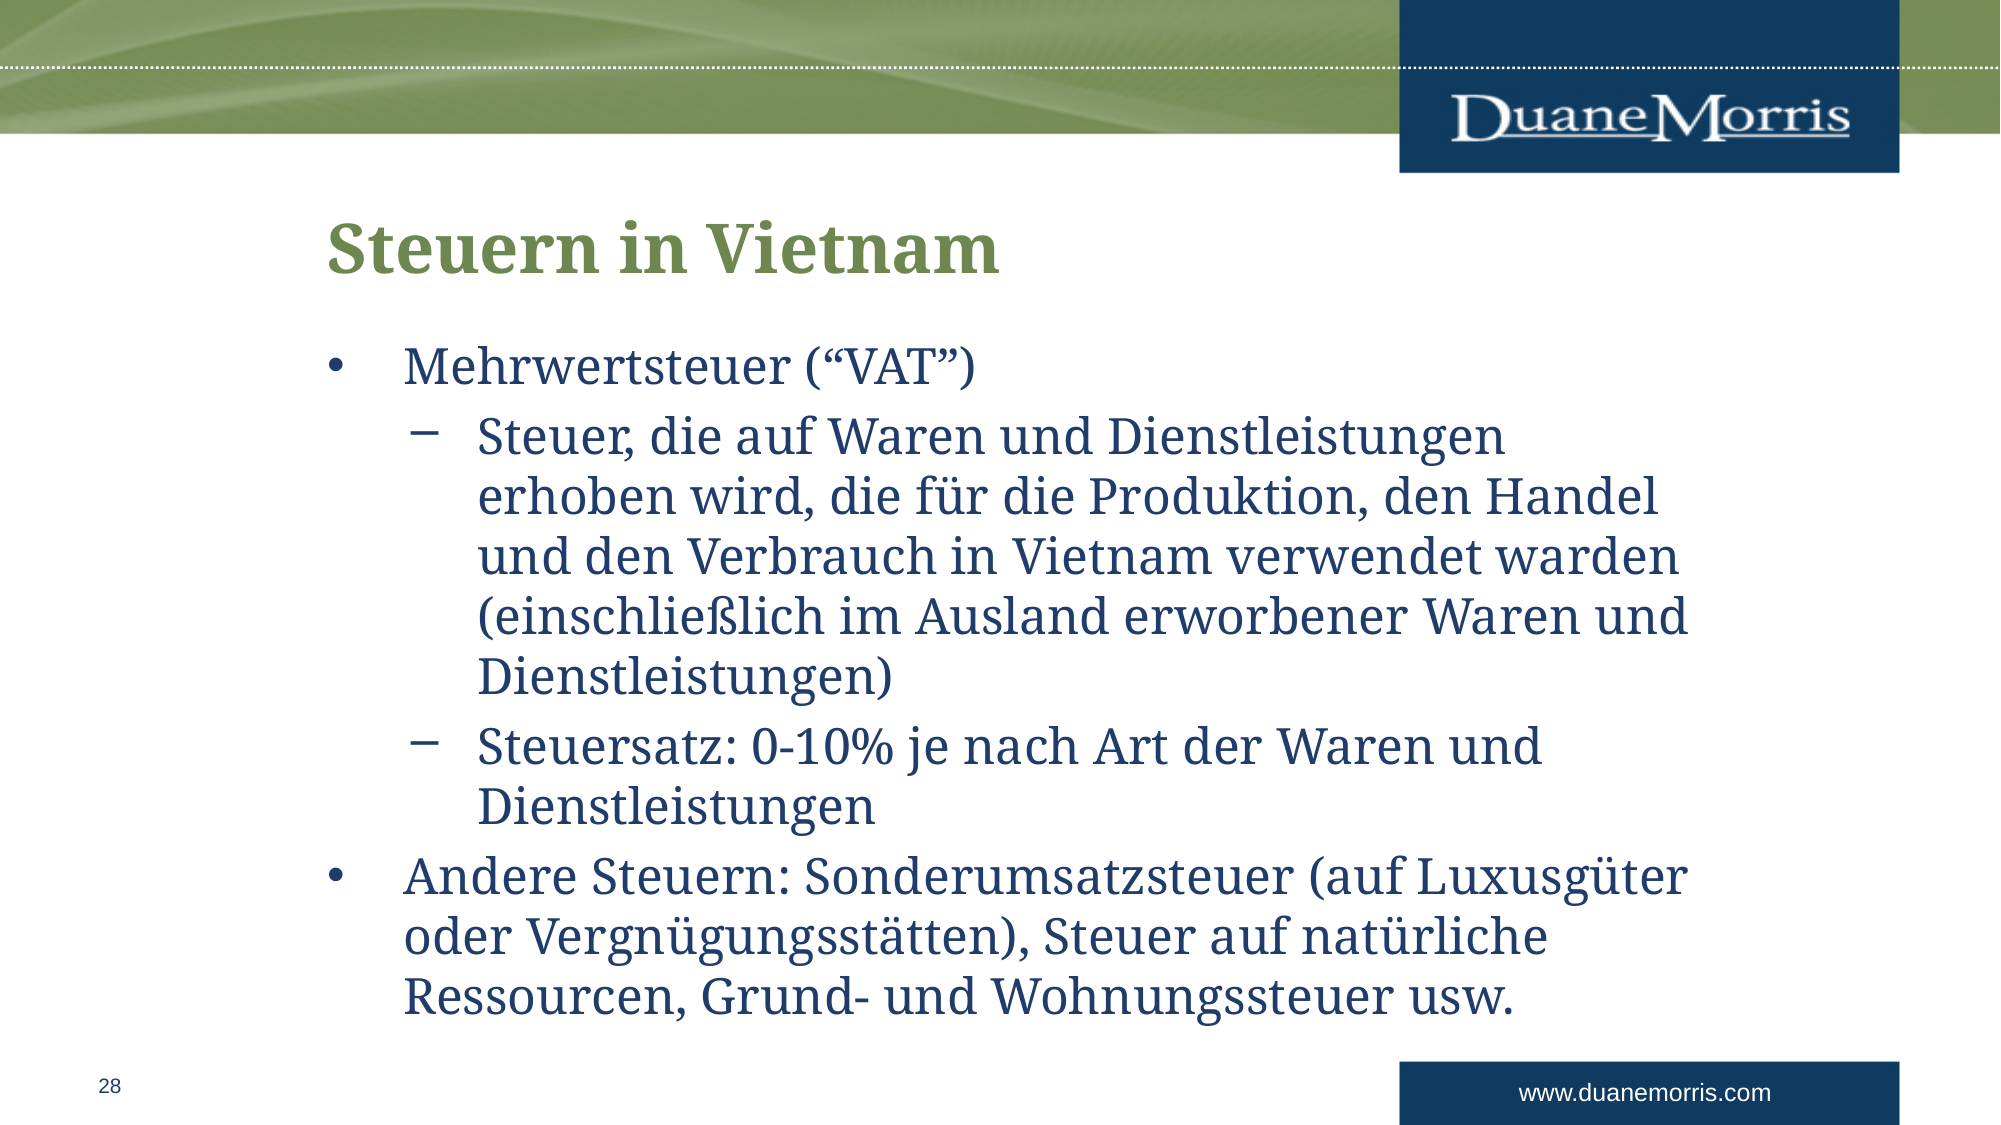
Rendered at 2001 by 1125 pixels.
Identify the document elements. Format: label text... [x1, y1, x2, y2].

list Mehrwertsteuer (“VAT”) Steuer, die auf Waren und Dienstleistungen erhoben wird, die für die Produktion, den Handel und den Verbrauch in Vietnam verwendet warden (einschließlich im Ausland erworbener Waren und Dienstleistungen) Steuersatz: 0-10% je nach Art der Waren und Dienstleistungen Andere Steuern: Sonderumsatzsteuer (auf Luxusgüter oder Vergnügungsstätten), Steuer auf natürliche Ressourcen, Grund- und Wohnungssteuer usw. [311, 327, 1720, 1063]
slide_number 28 [83, 1065, 550, 1125]
picture [0, 0, 2000, 1125]
title Steuern in Vietnam [311, 175, 1723, 318]
